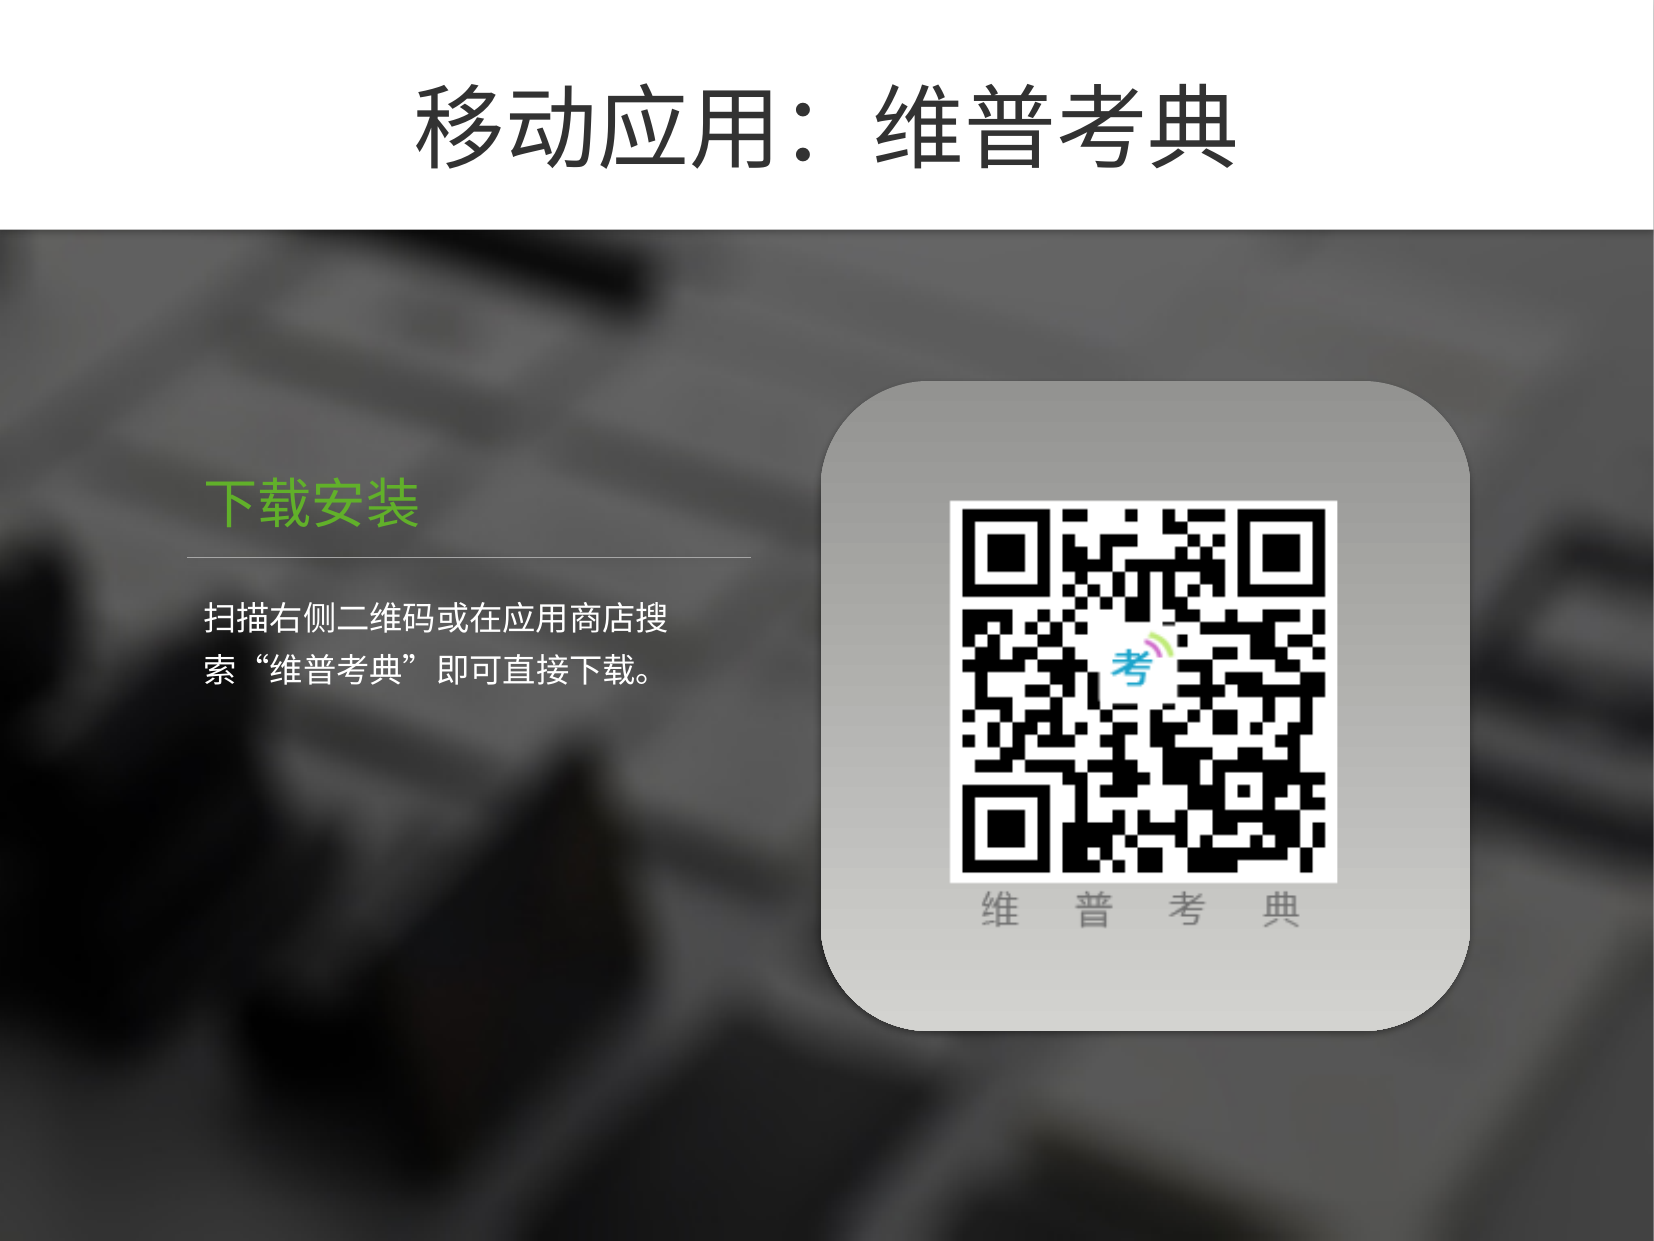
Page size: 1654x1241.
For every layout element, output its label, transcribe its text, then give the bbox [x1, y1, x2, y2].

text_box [186, 461, 752, 695]
text_box 移动应用：维普考典 [397, 61, 1257, 189]
text_box [0, 0, 1654, 230]
text_box [820, 380, 1471, 1031]
picture [0, 230, 1654, 1241]
